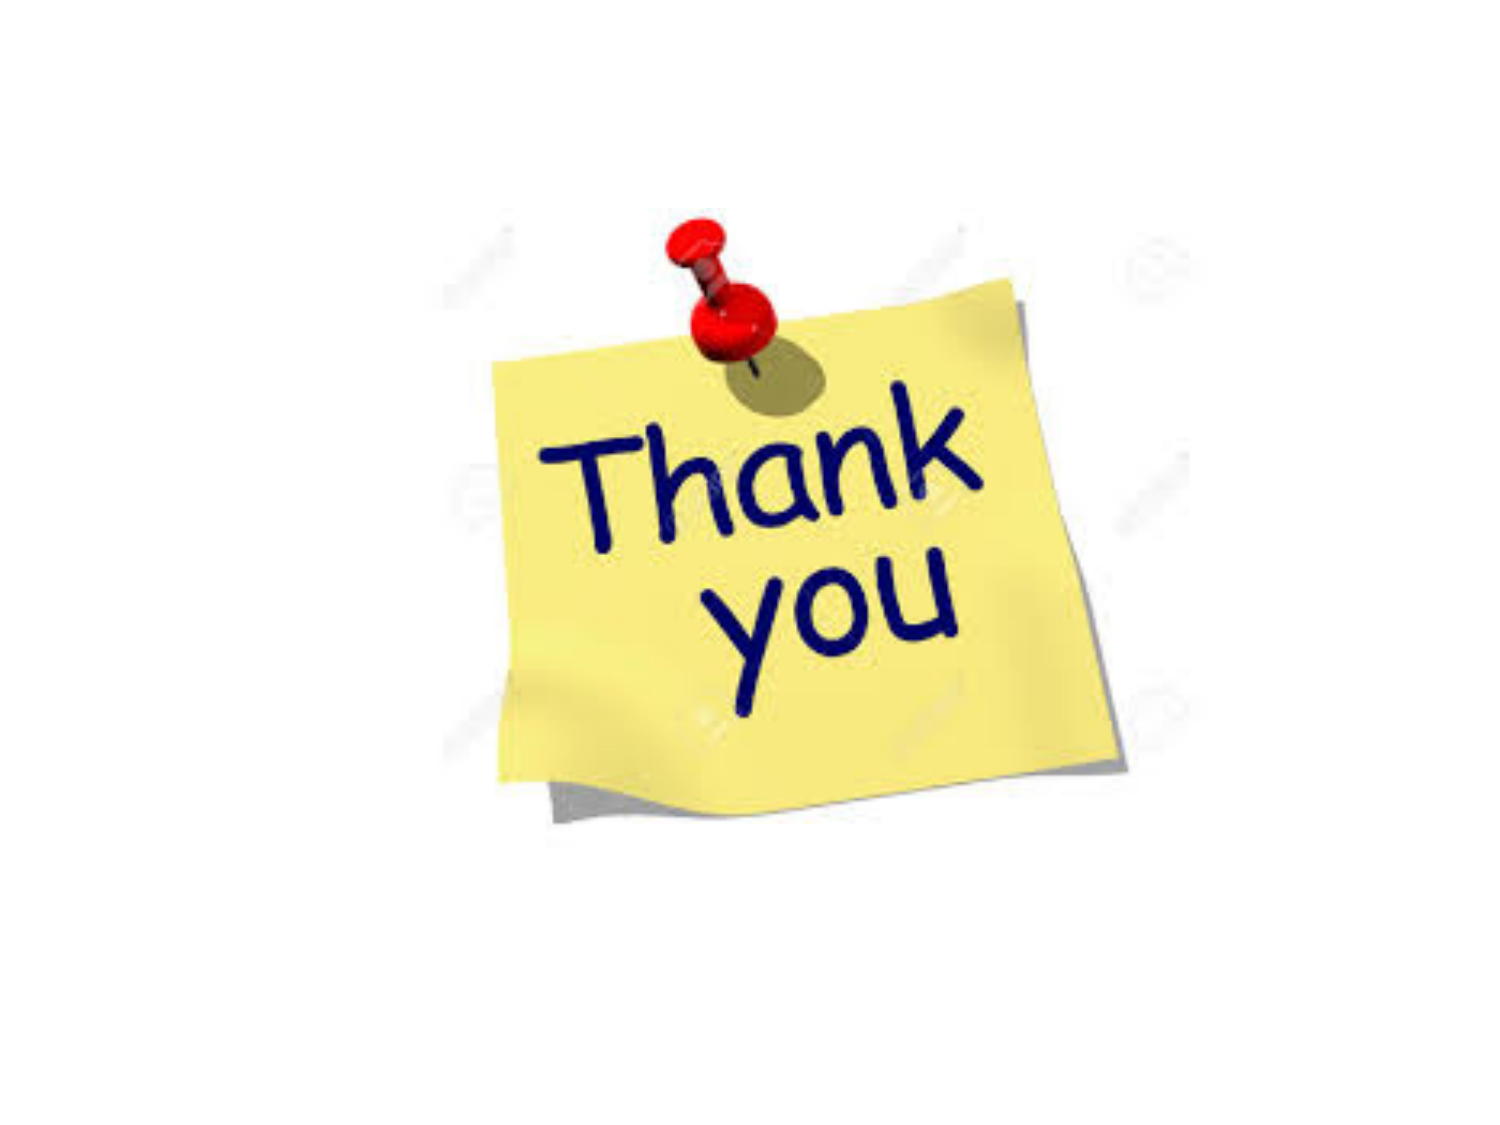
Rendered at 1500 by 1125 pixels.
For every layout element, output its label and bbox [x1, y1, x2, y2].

picture [418, 207, 1216, 860]
